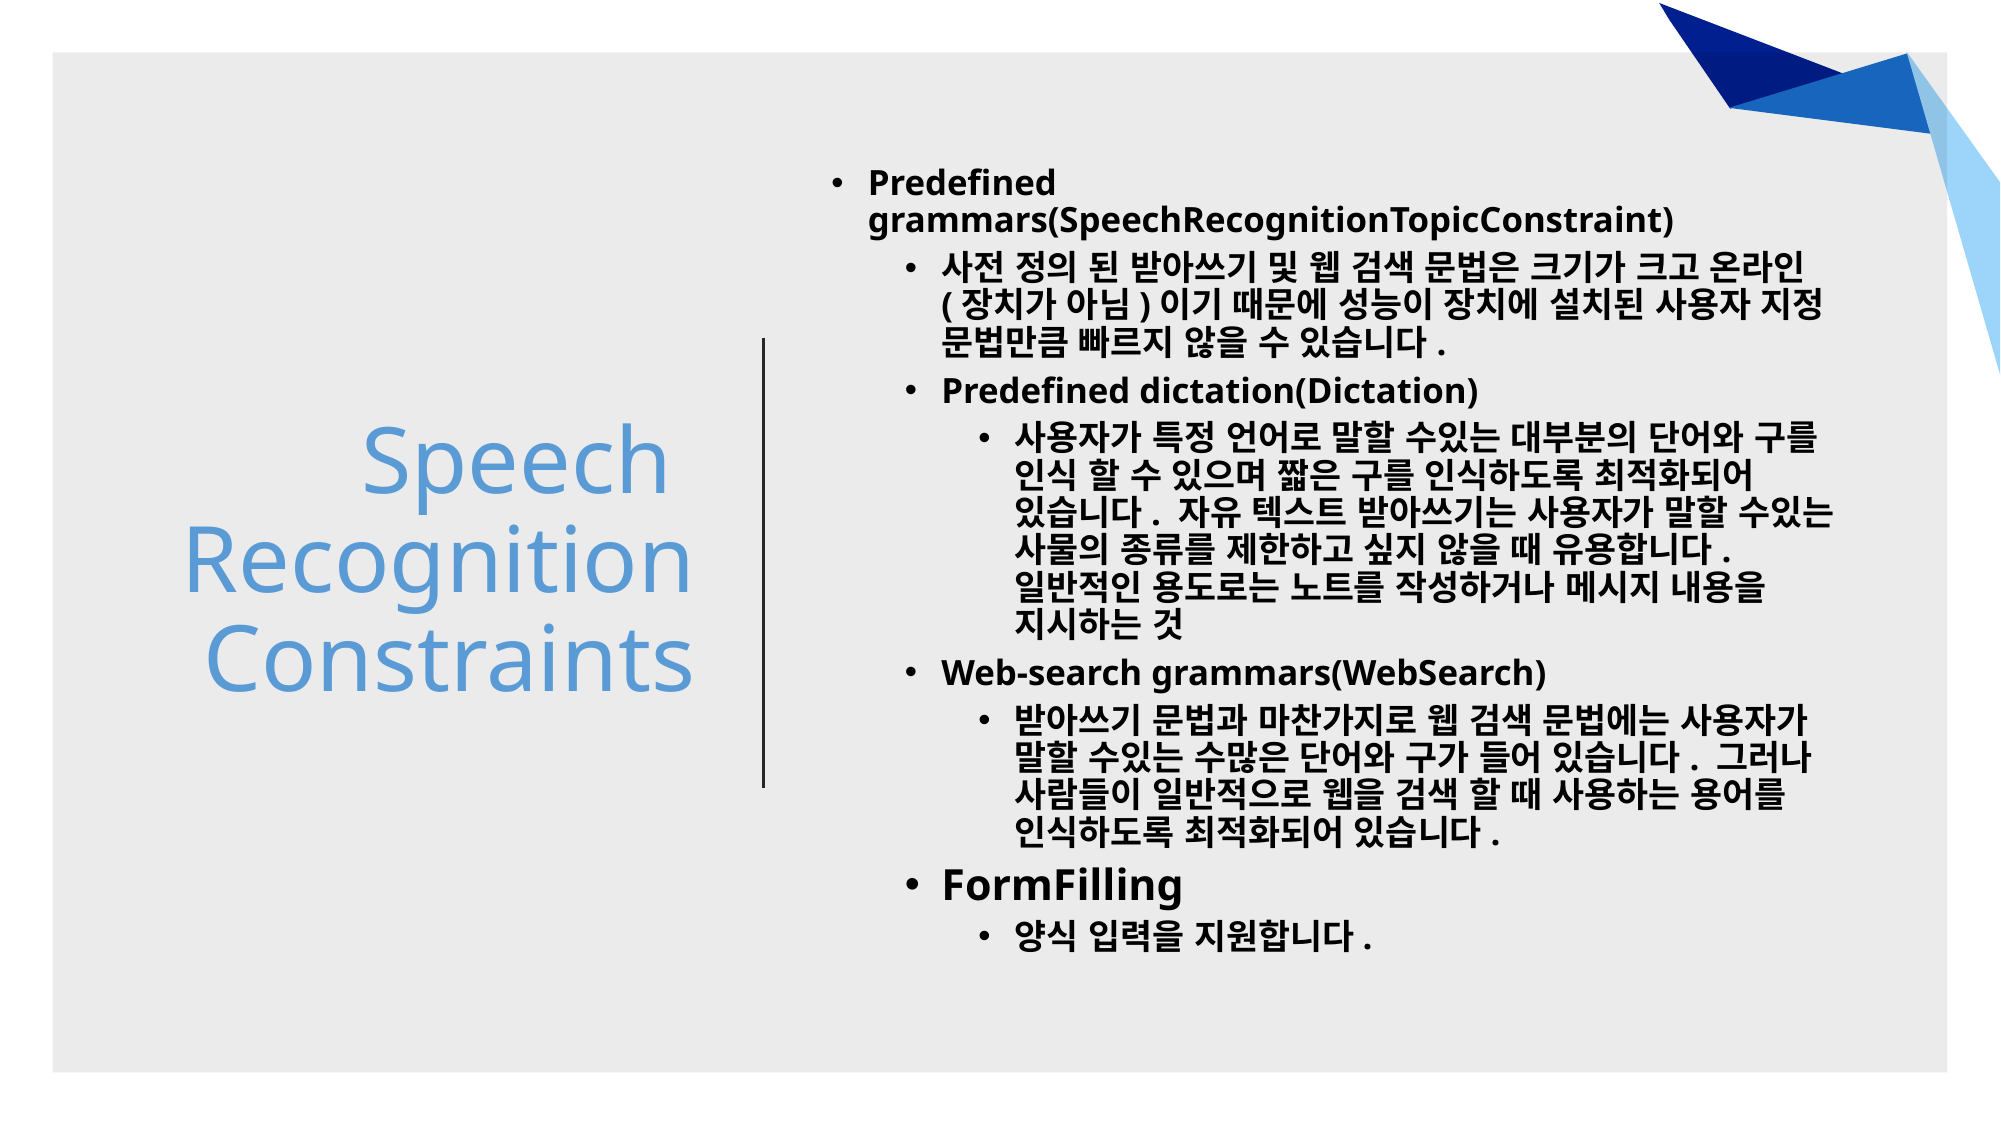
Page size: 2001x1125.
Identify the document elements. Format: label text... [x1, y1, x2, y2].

list Predefined grammars(SpeechRecognitionTopicConstraint) 사전 정의 된 받아쓰기 및 웹 검색 문법은 크기가 크고 온라인 (장치가 아님)이기 때문에 성능이 장치에 설치된 사용자 지정 문법만큼 빠르지 않을 수 있습니다. Predefined dictation(Dictation) 사용자가 특정 언어로 말할 수있는 대부분의 단어와 구를 인식 할 수 있으며 짧은 구를 인식하도록 최적화되어 있습니다. 자유 텍스트 받아쓰기는 사용자가 말할 수있는 사물의 종류를 제한하고 싶지 않을 때 유용합니다. 일반적인 용도로는 노트를 작성하거나 메시지 내용을 지시하는 것 Web-search grammars(WebSearch) 받아쓰기 문법과 마찬가지로 웹 검색 문법에는 사용자가 말할 수있는 수많은 단어와 구가 들어 있습니다. 그러나 사람들이 일반적으로 웹을 검색 할 때 사용하는 용어를 인식하도록 최적화되어 있습니다. FormFilling 양식 입력을 지원합니다. [816, 158, 1863, 967]
title Speech Recognition Constraints [137, 158, 711, 967]
text_box [52, 51, 1948, 1073]
